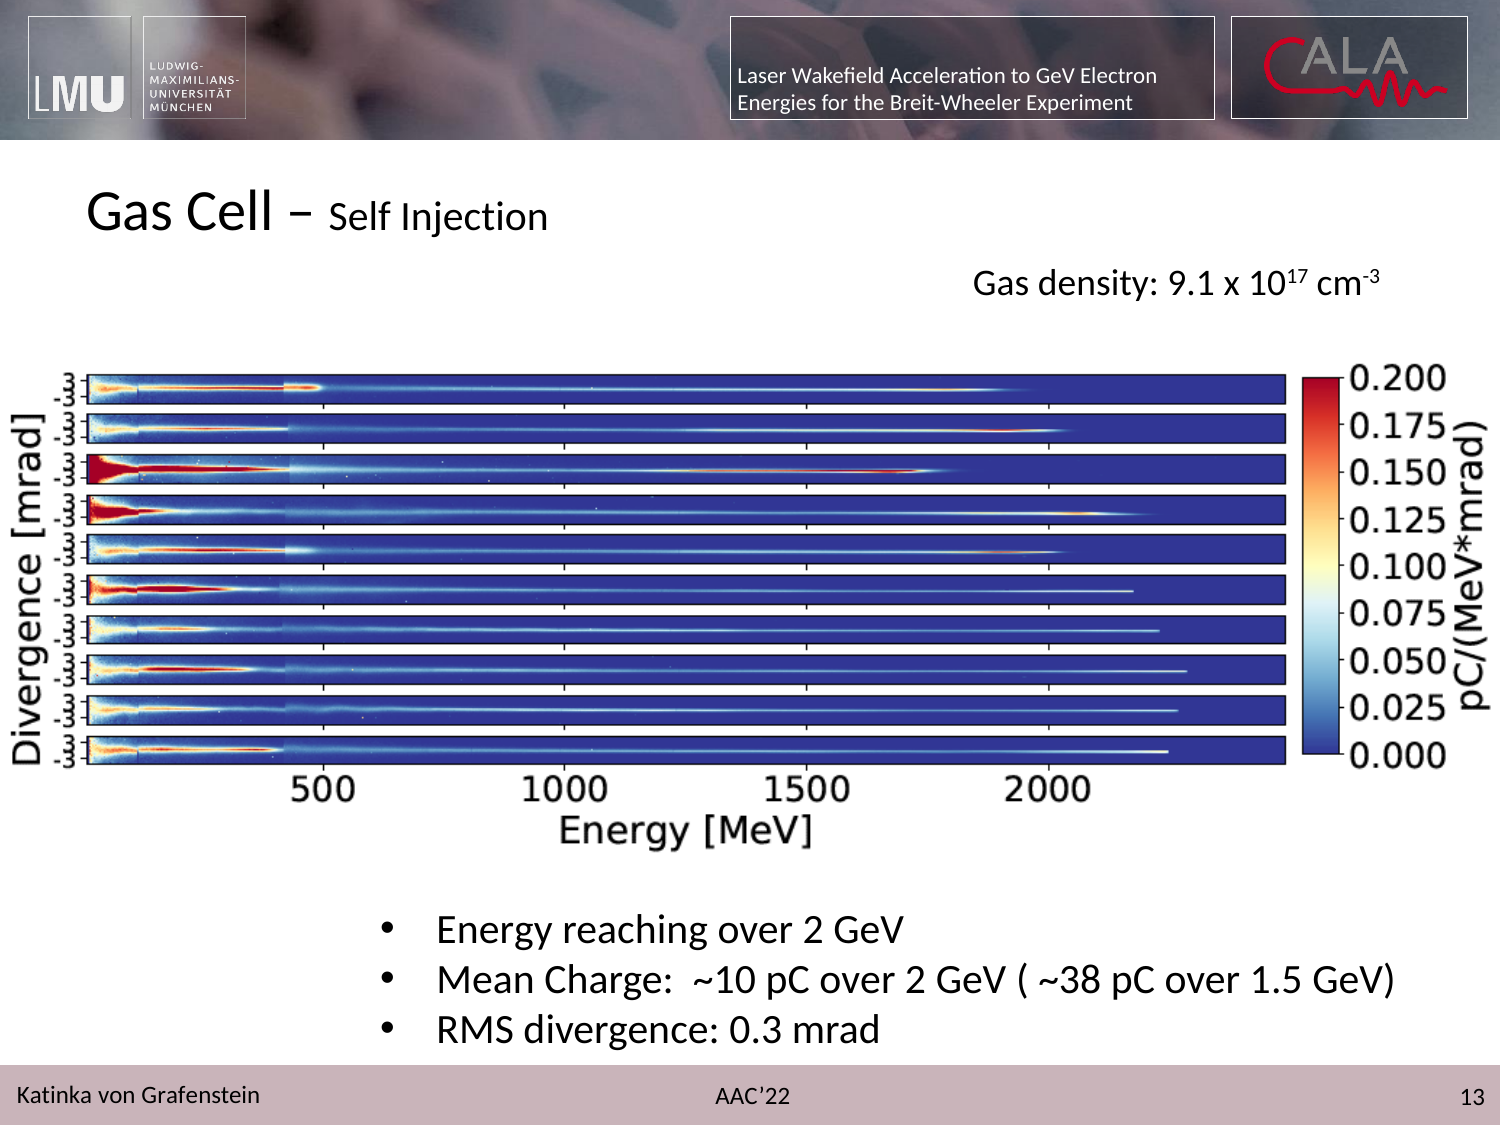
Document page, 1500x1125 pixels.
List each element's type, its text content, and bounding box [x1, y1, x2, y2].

text_box Gas Cell – Self Injection [71, 164, 564, 250]
text_box Energy reaching over 2 GeV Mean Charge: ~10 pC over 2 GeV ( ~38 pC over 1.5 GeV) RMS divergence: 0.3 mrad [365, 894, 1447, 1060]
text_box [0, 354, 1500, 861]
picture [0, 0, 1500, 140]
text_box Gas density: 9.1 x 1017 cm-3 [958, 250, 1483, 310]
